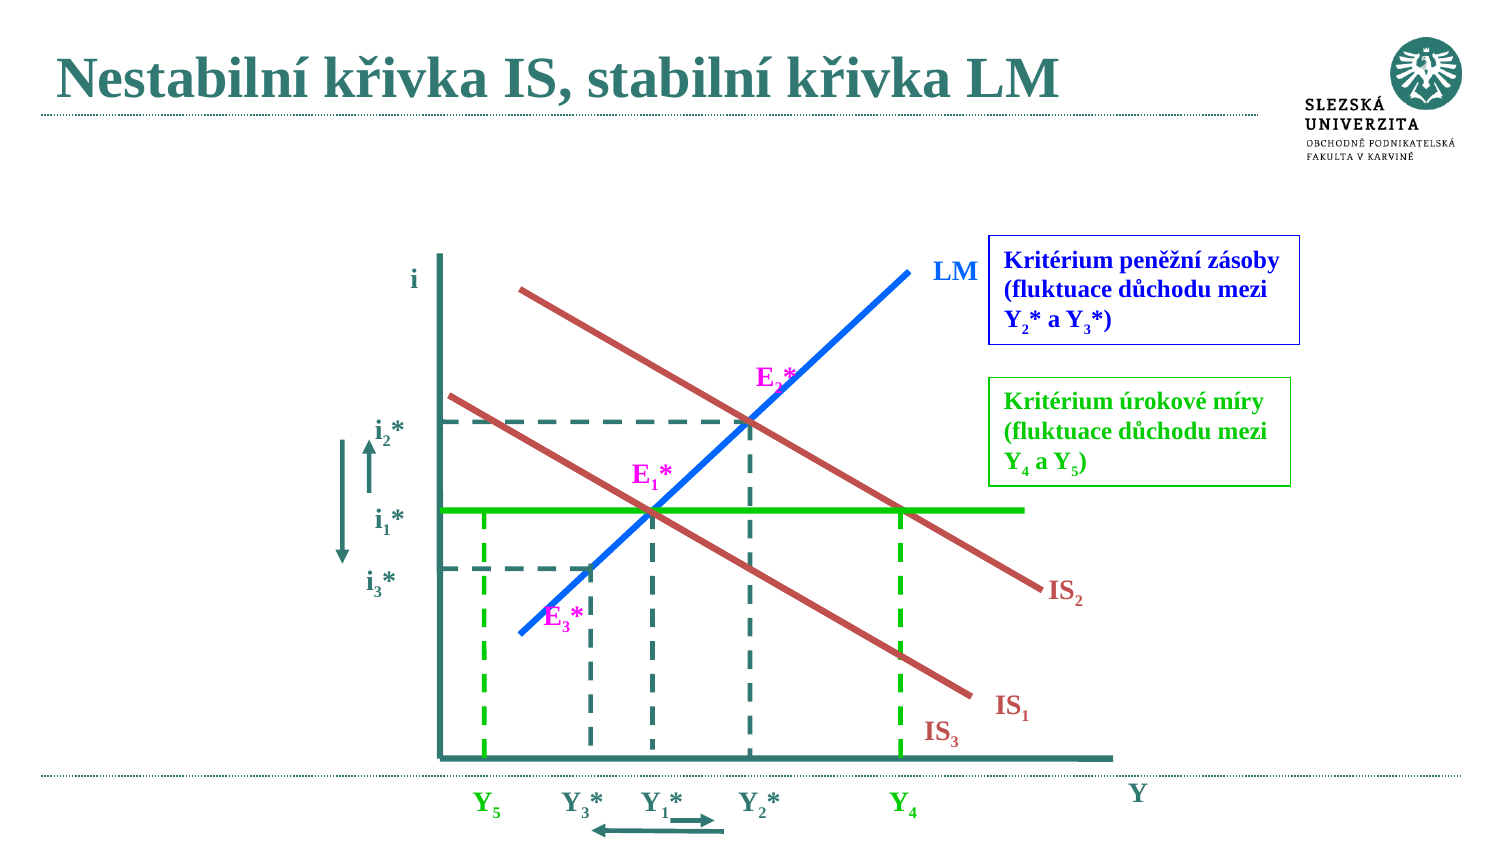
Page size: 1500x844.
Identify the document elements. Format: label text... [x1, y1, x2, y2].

text_box Y5 [457, 776, 532, 830]
text_box Y1* [625, 776, 700, 830]
text_box E2* [741, 350, 830, 404]
text_box Y [1113, 767, 1211, 816]
text_box Y3* [546, 776, 620, 830]
text_box [670, 814, 715, 827]
text_box [336, 439, 349, 564]
text_box Kritérium peněžní zásoby (fluktuace důchodu mezi Y2* a Y3*) [989, 235, 1300, 345]
title Nestabilní křivka IS, stabilní křivka LM [41, 32, 1223, 116]
text_box i3* [351, 554, 414, 608]
text_box IS3 [909, 705, 998, 759]
text_box Y4 [873, 776, 948, 830]
text_box LM [918, 244, 989, 294]
text_box Kritérium úrokové míry (fluktuace důchodu mezi Y4 a Y5) [989, 377, 1291, 487]
text_box [362, 439, 376, 493]
text_box E3* [528, 590, 617, 644]
text_box i [395, 253, 432, 302]
text_box [591, 824, 724, 837]
text_box IS2 [1033, 563, 1122, 617]
text_box IS1 [980, 678, 1069, 732]
picture [1305, 37, 1462, 160]
text_box i2* [360, 404, 423, 458]
text_box [333, 572, 423, 622]
text_box Y2* [723, 776, 798, 830]
text_box E1* [617, 448, 706, 502]
text_box i1* [360, 492, 423, 546]
